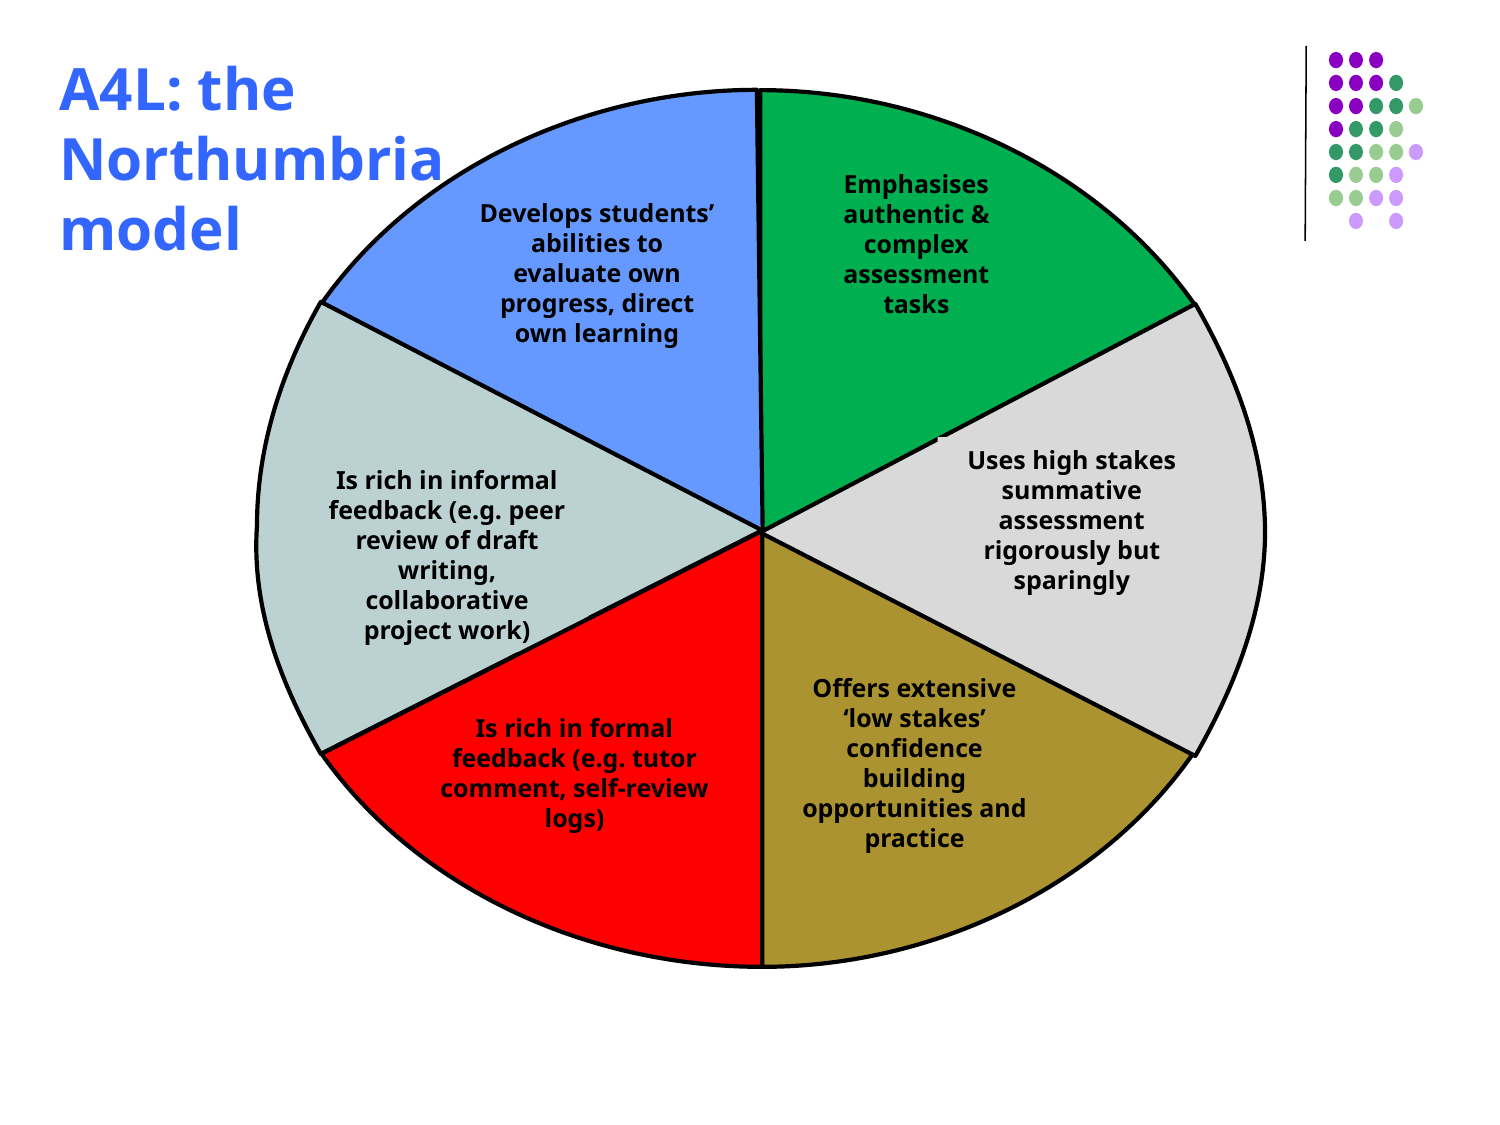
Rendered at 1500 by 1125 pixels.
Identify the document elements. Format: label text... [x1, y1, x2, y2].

text_box [94, 30, 1500, 1033]
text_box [321, 530, 756, 968]
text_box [761, 764, 1194, 968]
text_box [321, 89, 763, 300]
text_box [763, 89, 1196, 302]
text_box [759, 303, 1266, 757]
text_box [250, 301, 763, 755]
text_box A4L: the Northumbria model [45, 45, 591, 270]
